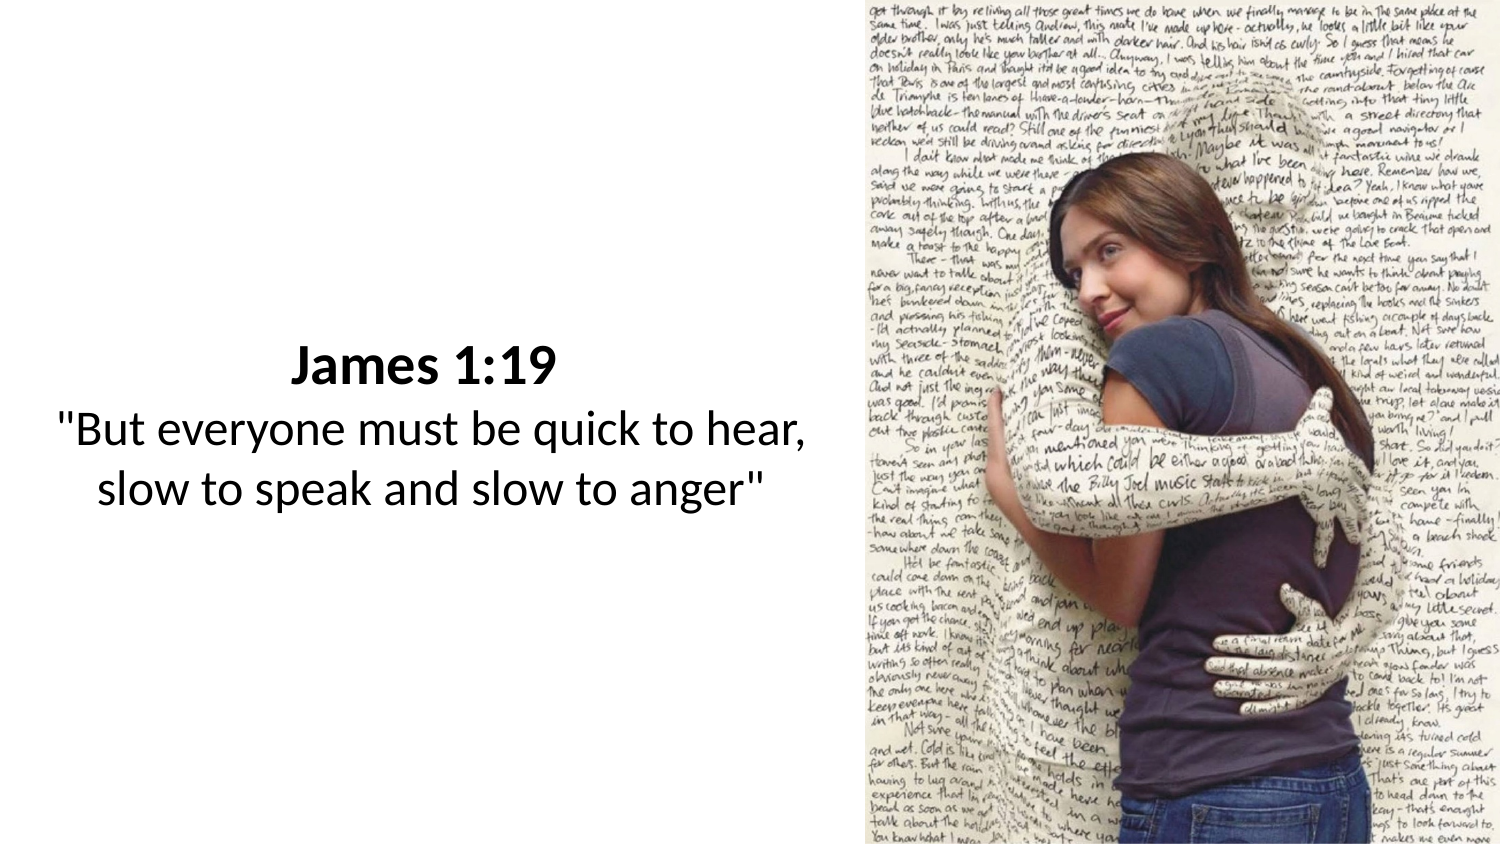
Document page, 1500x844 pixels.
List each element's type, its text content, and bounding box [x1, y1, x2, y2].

picture [864, 0, 1500, 844]
text_box James 1:19 "But everyone must be quick to hear, slow to speak and slow to anger" [5, 318, 857, 524]
